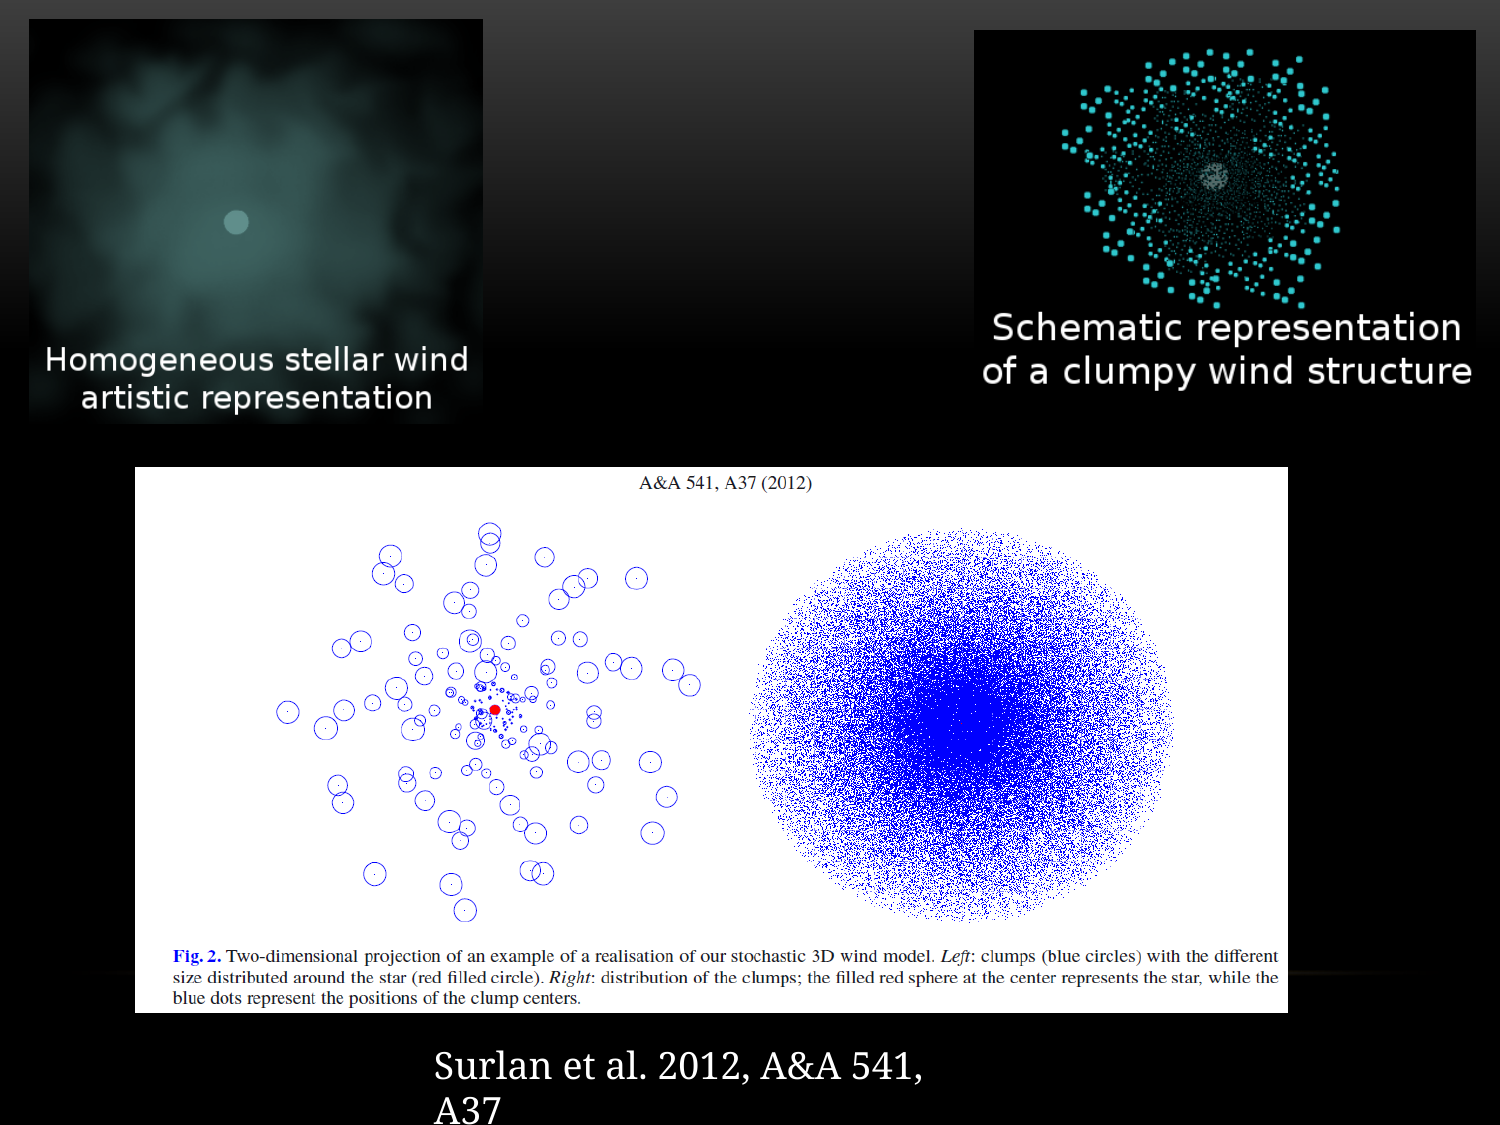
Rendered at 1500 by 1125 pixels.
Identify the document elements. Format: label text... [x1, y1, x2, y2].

picture [0, 0, 1500, 1125]
text_box Surlan et al. 2012, A&A 541, A37 [419, 1034, 1010, 1125]
